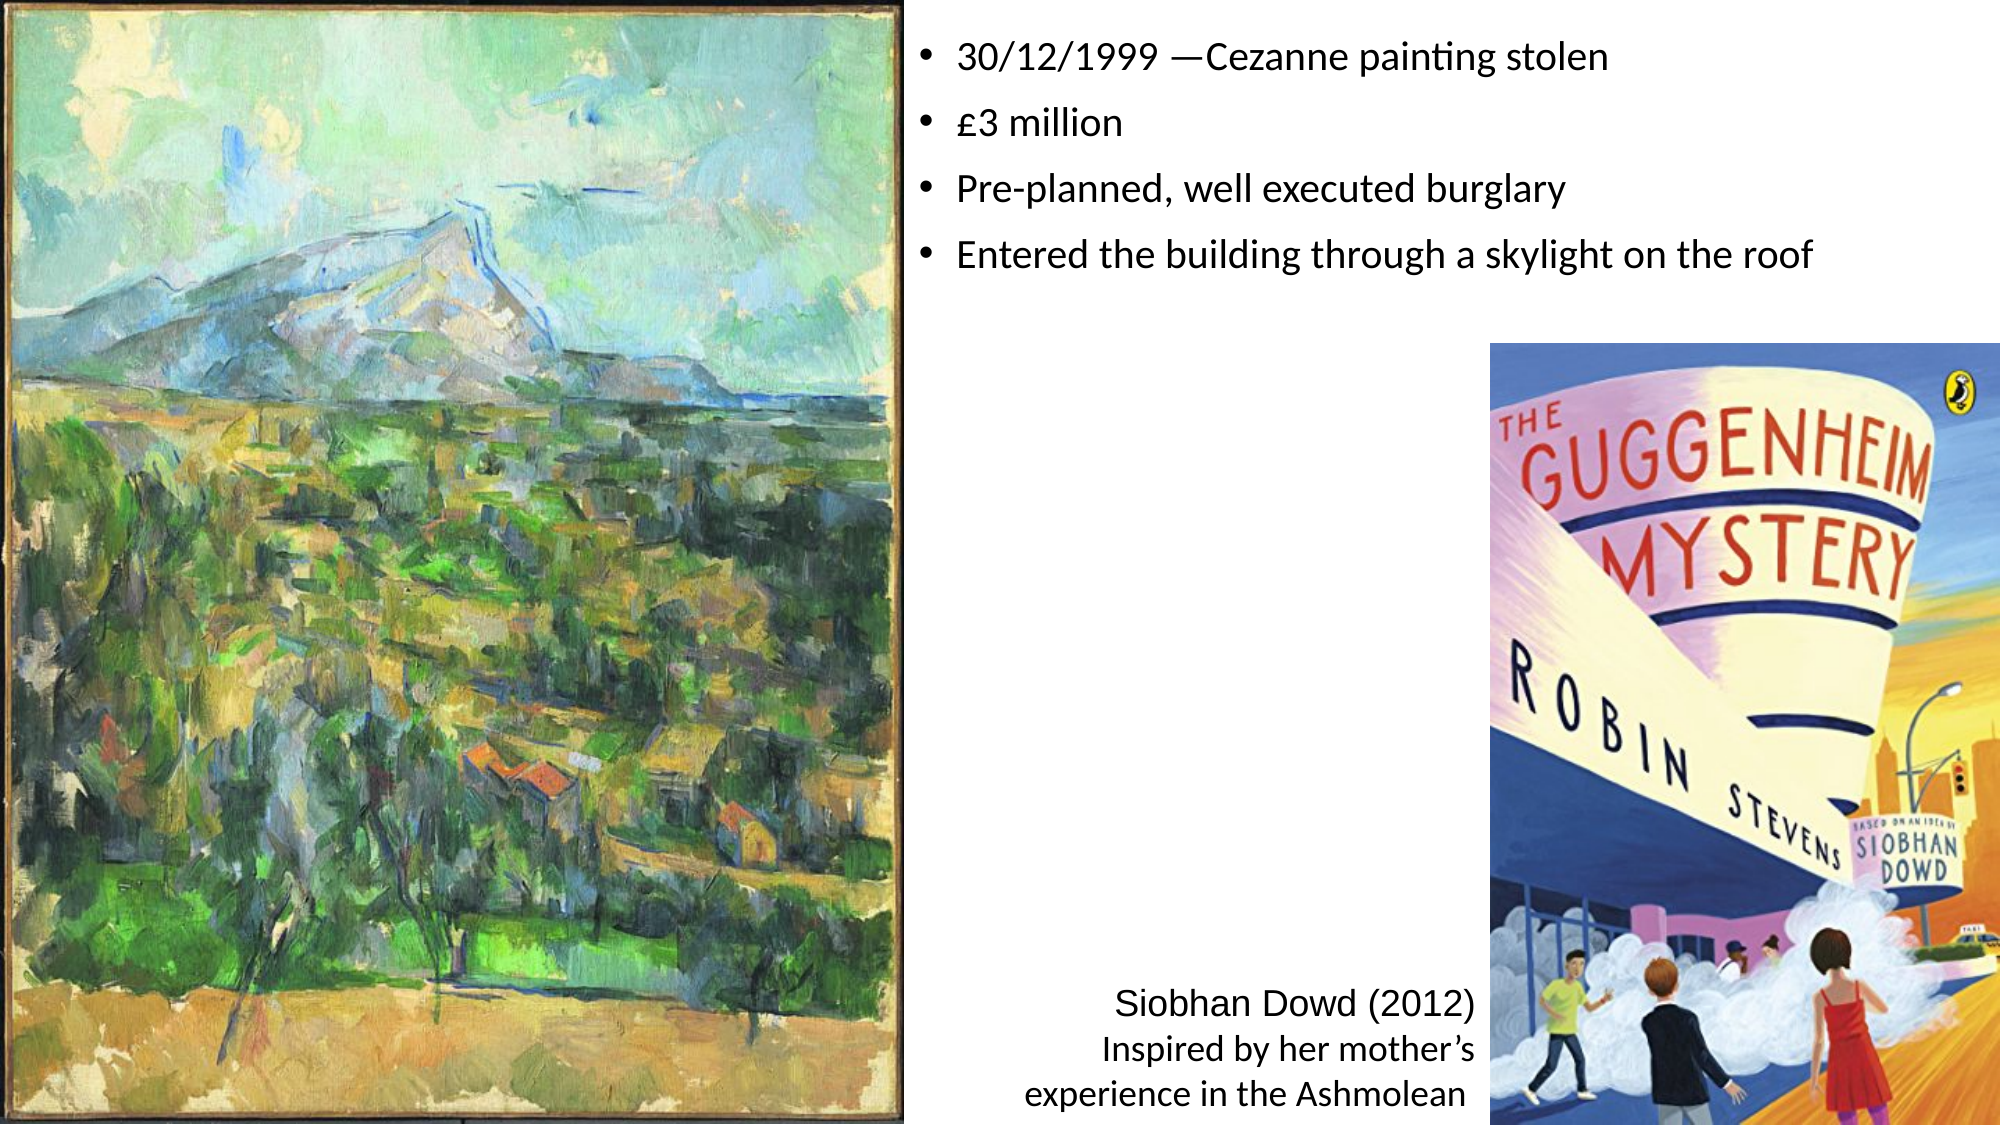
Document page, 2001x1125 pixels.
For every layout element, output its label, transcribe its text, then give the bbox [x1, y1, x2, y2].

list 30/12/1999 —Cezanne painting stolen £3 million Pre-planned, well executed burglary Entered the building through a skylight on the roof [904, 26, 2000, 325]
picture [0, 0, 904, 1124]
text_box Siobhan Dowd (2012) Inspired by her mother’s experience in the Ashmolean [917, 971, 1490, 1122]
picture [1490, 343, 2000, 1125]
